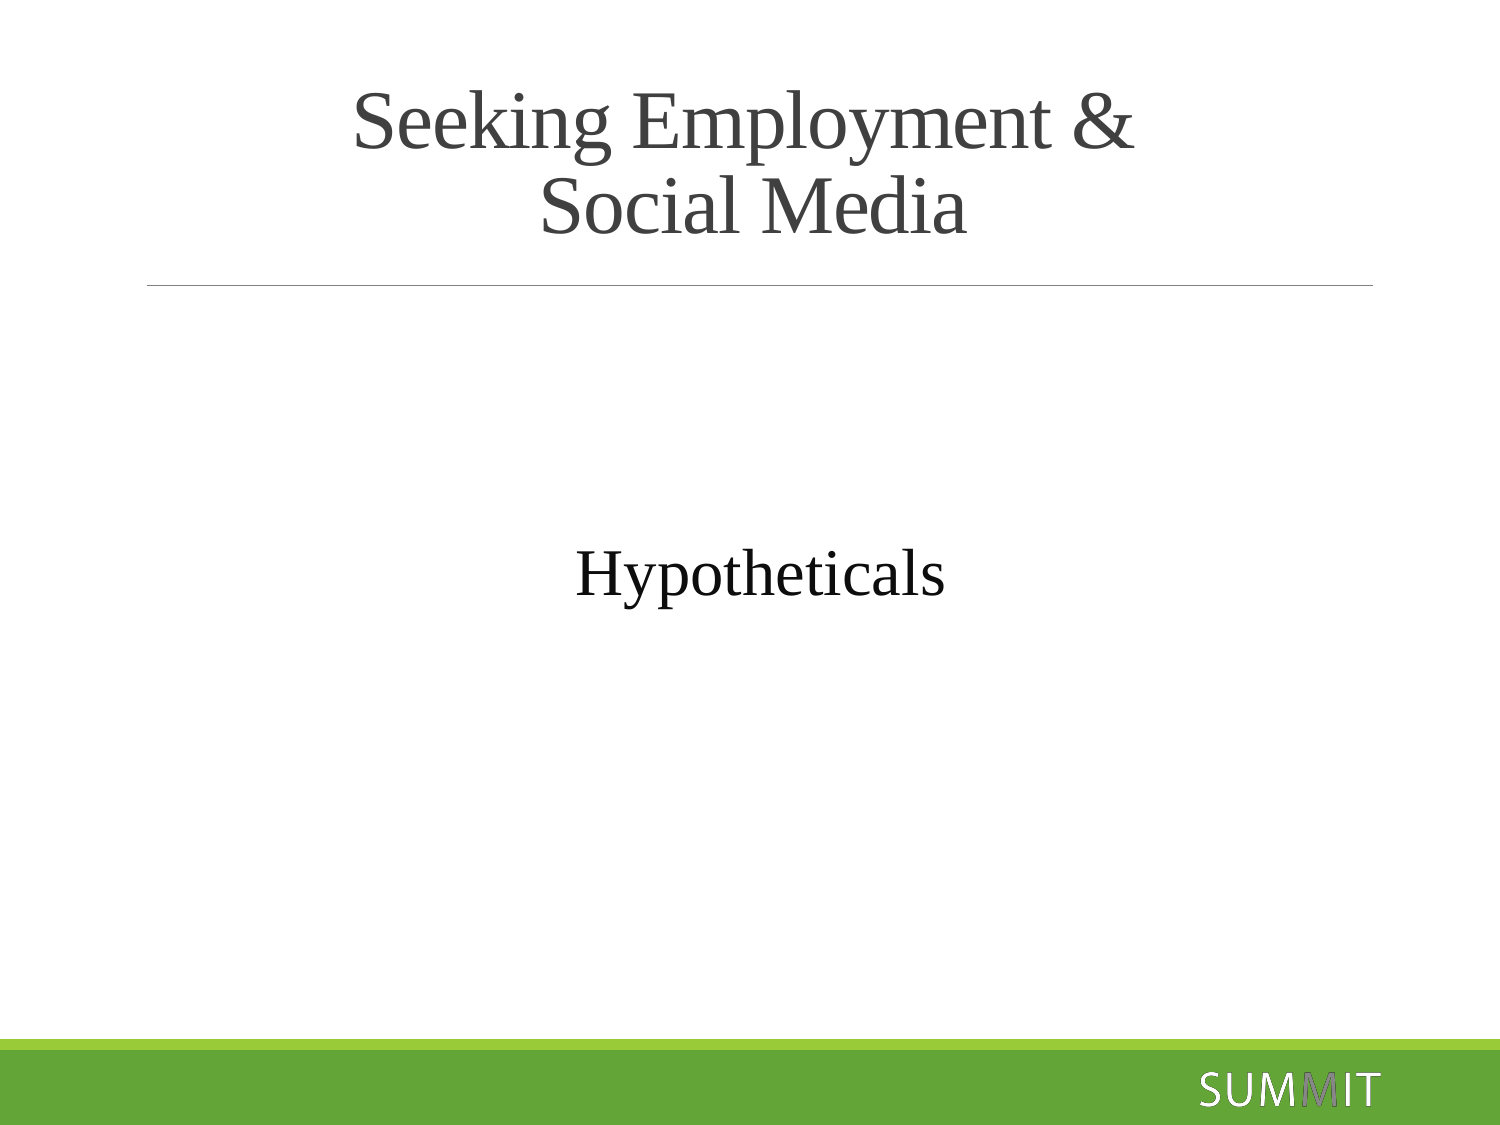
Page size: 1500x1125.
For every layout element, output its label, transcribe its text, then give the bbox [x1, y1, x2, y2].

picture [1196, 1024, 1386, 1125]
list Hypotheticals [135, 302, 1373, 963]
title Seeking Employment & Social Media [135, 47, 1373, 285]
